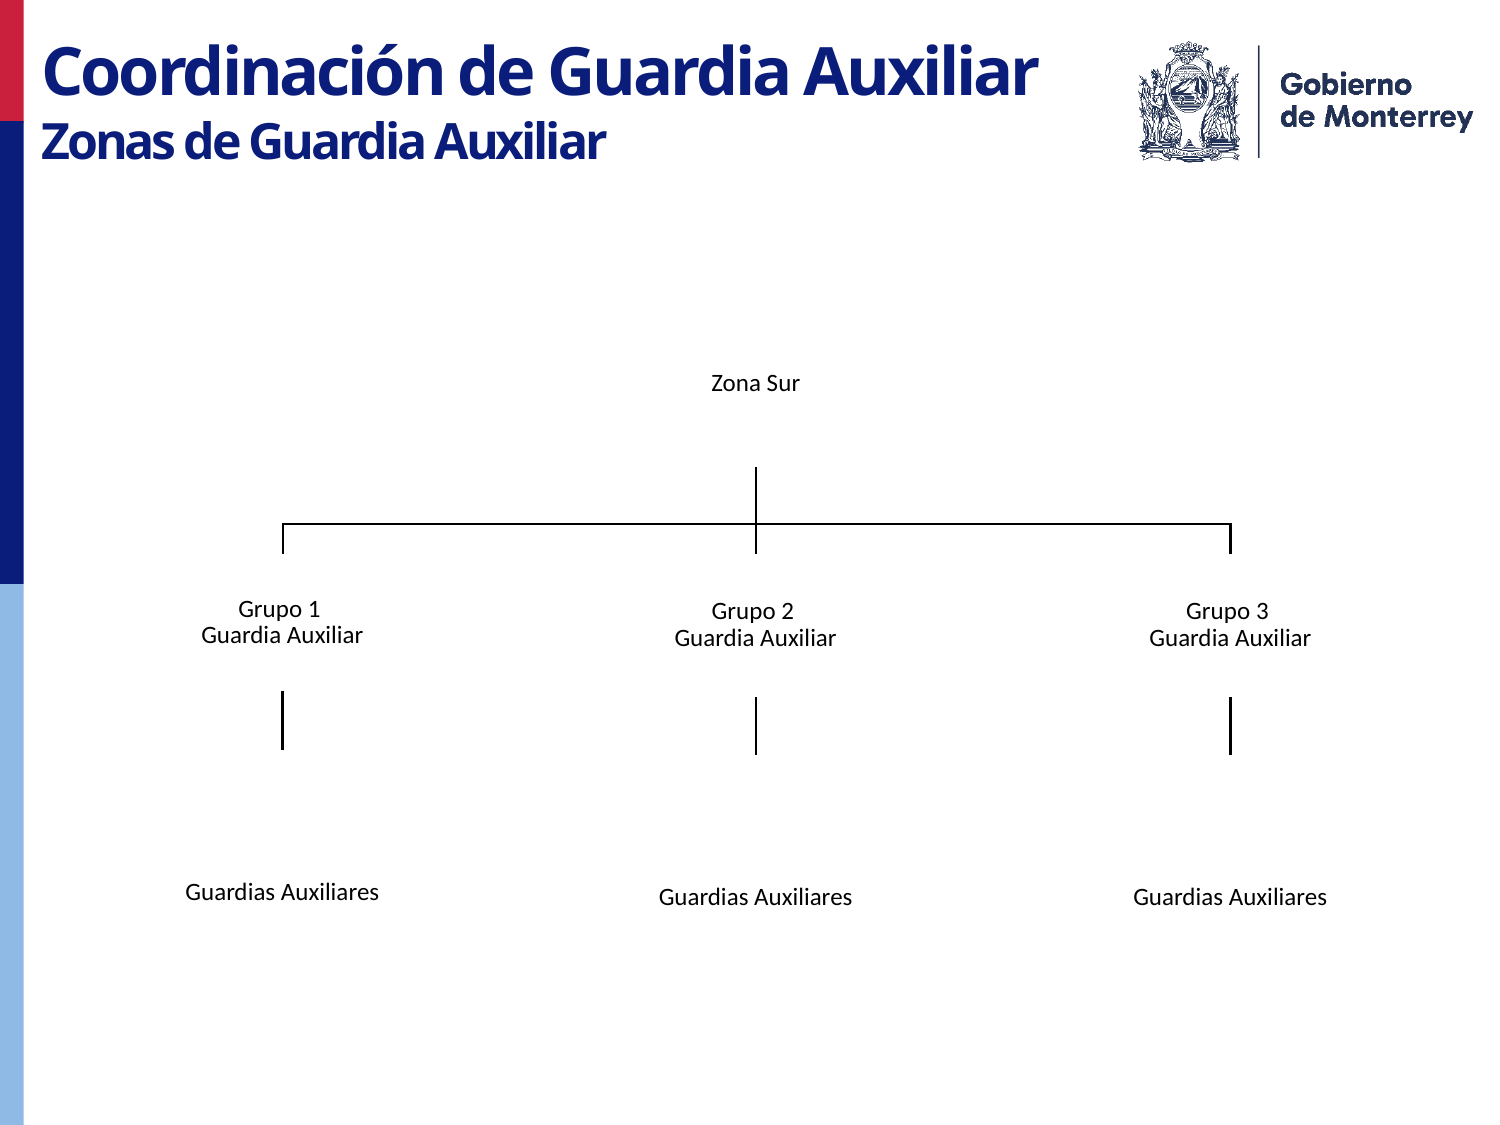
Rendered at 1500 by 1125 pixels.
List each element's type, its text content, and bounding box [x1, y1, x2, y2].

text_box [75, 225, 1438, 1125]
picture [1146, 30, 1483, 173]
text_box Coordinación de Guardia Auxiliar Zonas de Guardia Auxiliar [26, 21, 1146, 177]
